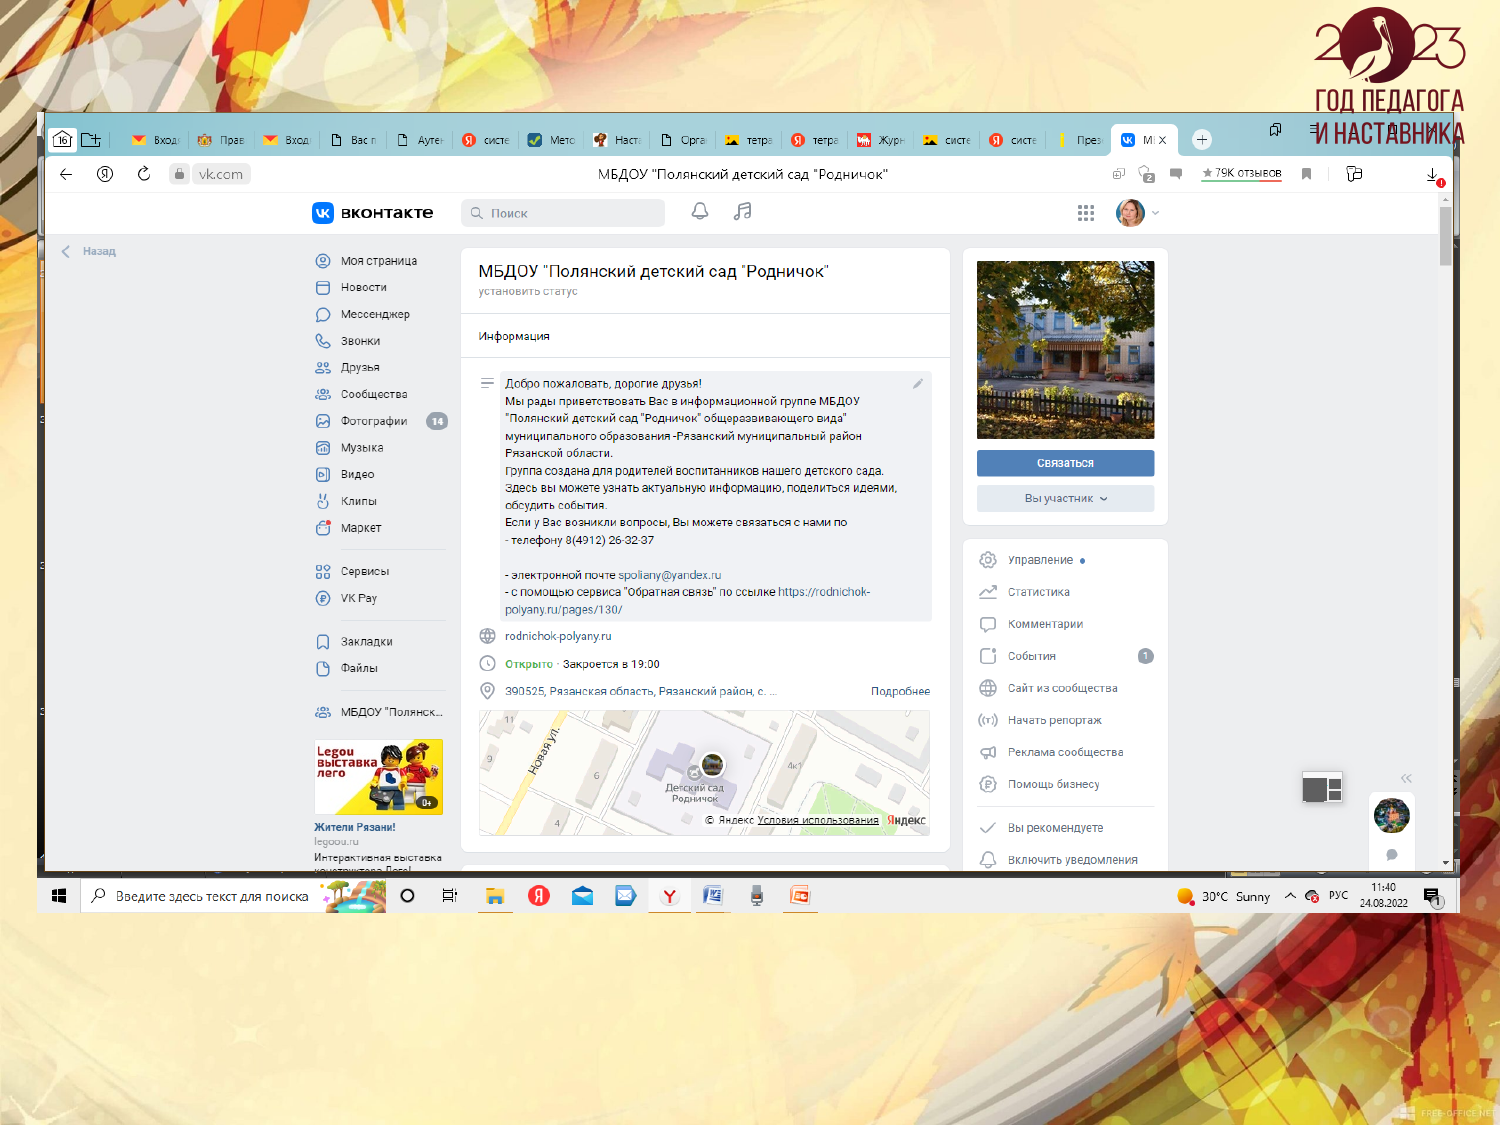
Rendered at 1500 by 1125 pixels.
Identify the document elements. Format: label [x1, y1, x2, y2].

list [37, 112, 1460, 913]
picture [0, 0, 1500, 1125]
